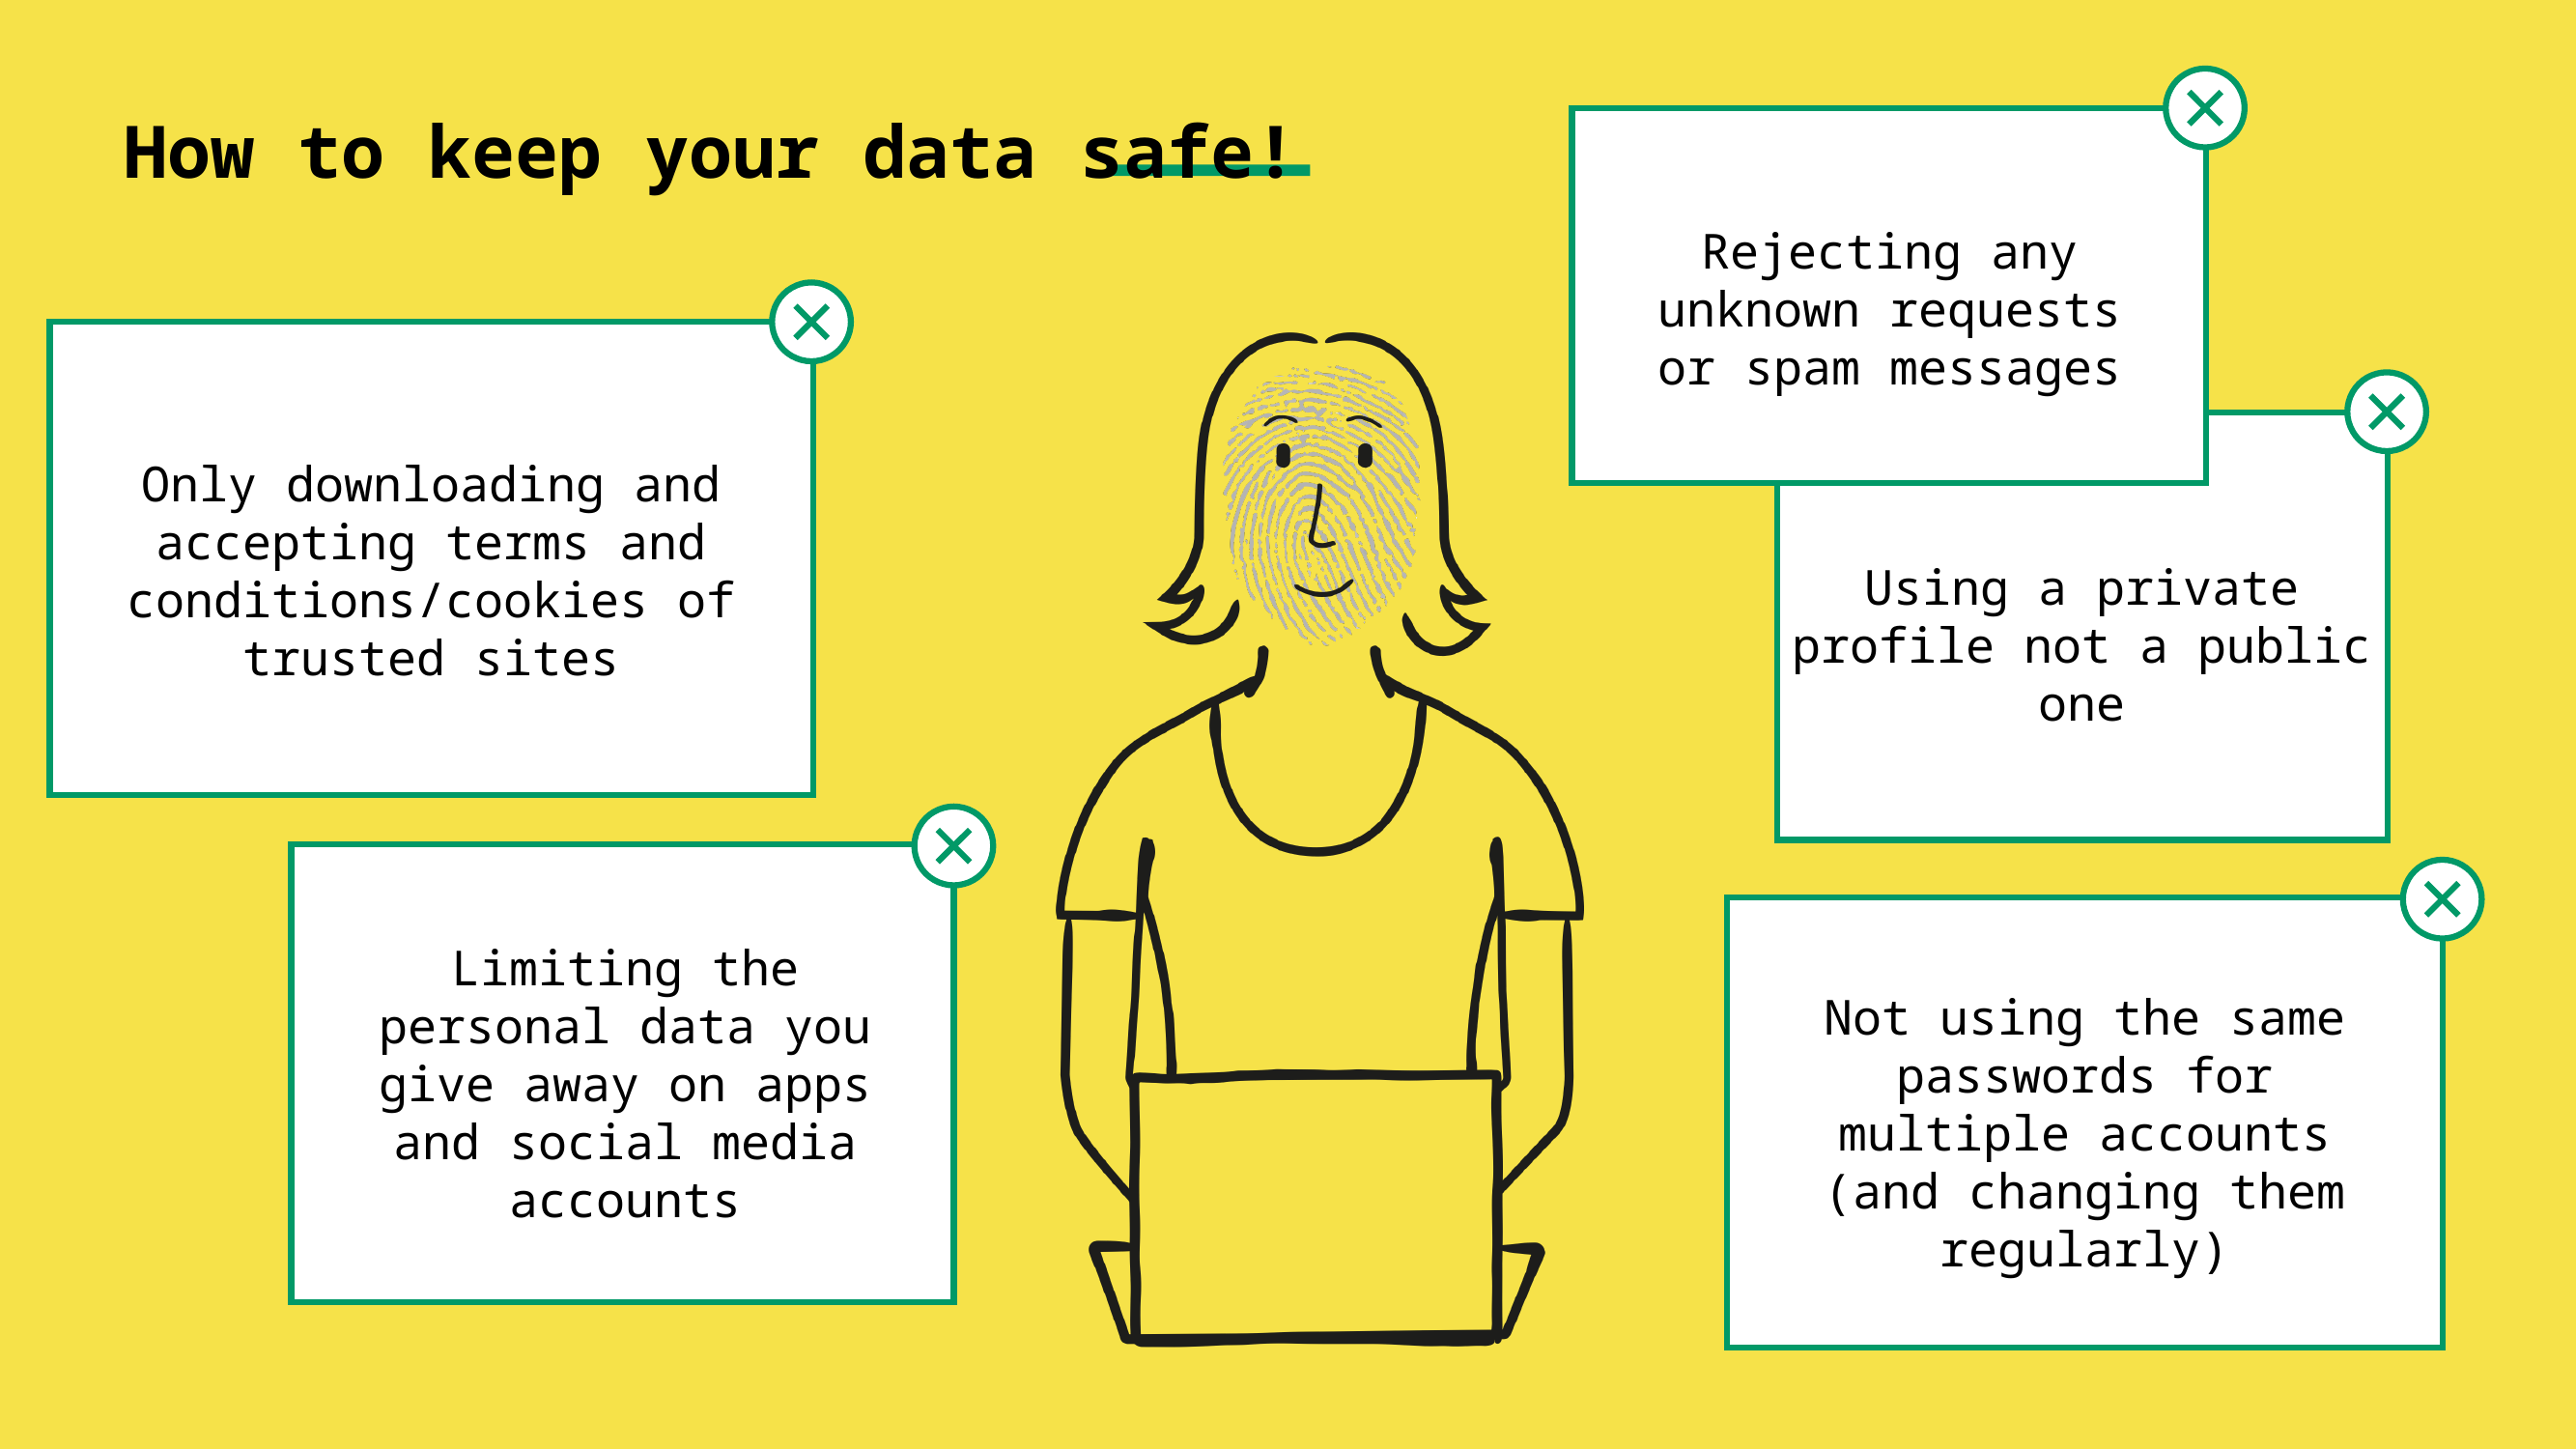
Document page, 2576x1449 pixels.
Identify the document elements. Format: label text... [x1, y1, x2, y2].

text_box How to keep your data safe! [109, 99, 1571, 184]
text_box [1571, 68, 2245, 483]
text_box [49, 282, 851, 795]
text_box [1727, 859, 2482, 1348]
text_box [1776, 372, 2426, 840]
picture [1056, 331, 1584, 1348]
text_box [291, 806, 994, 1303]
